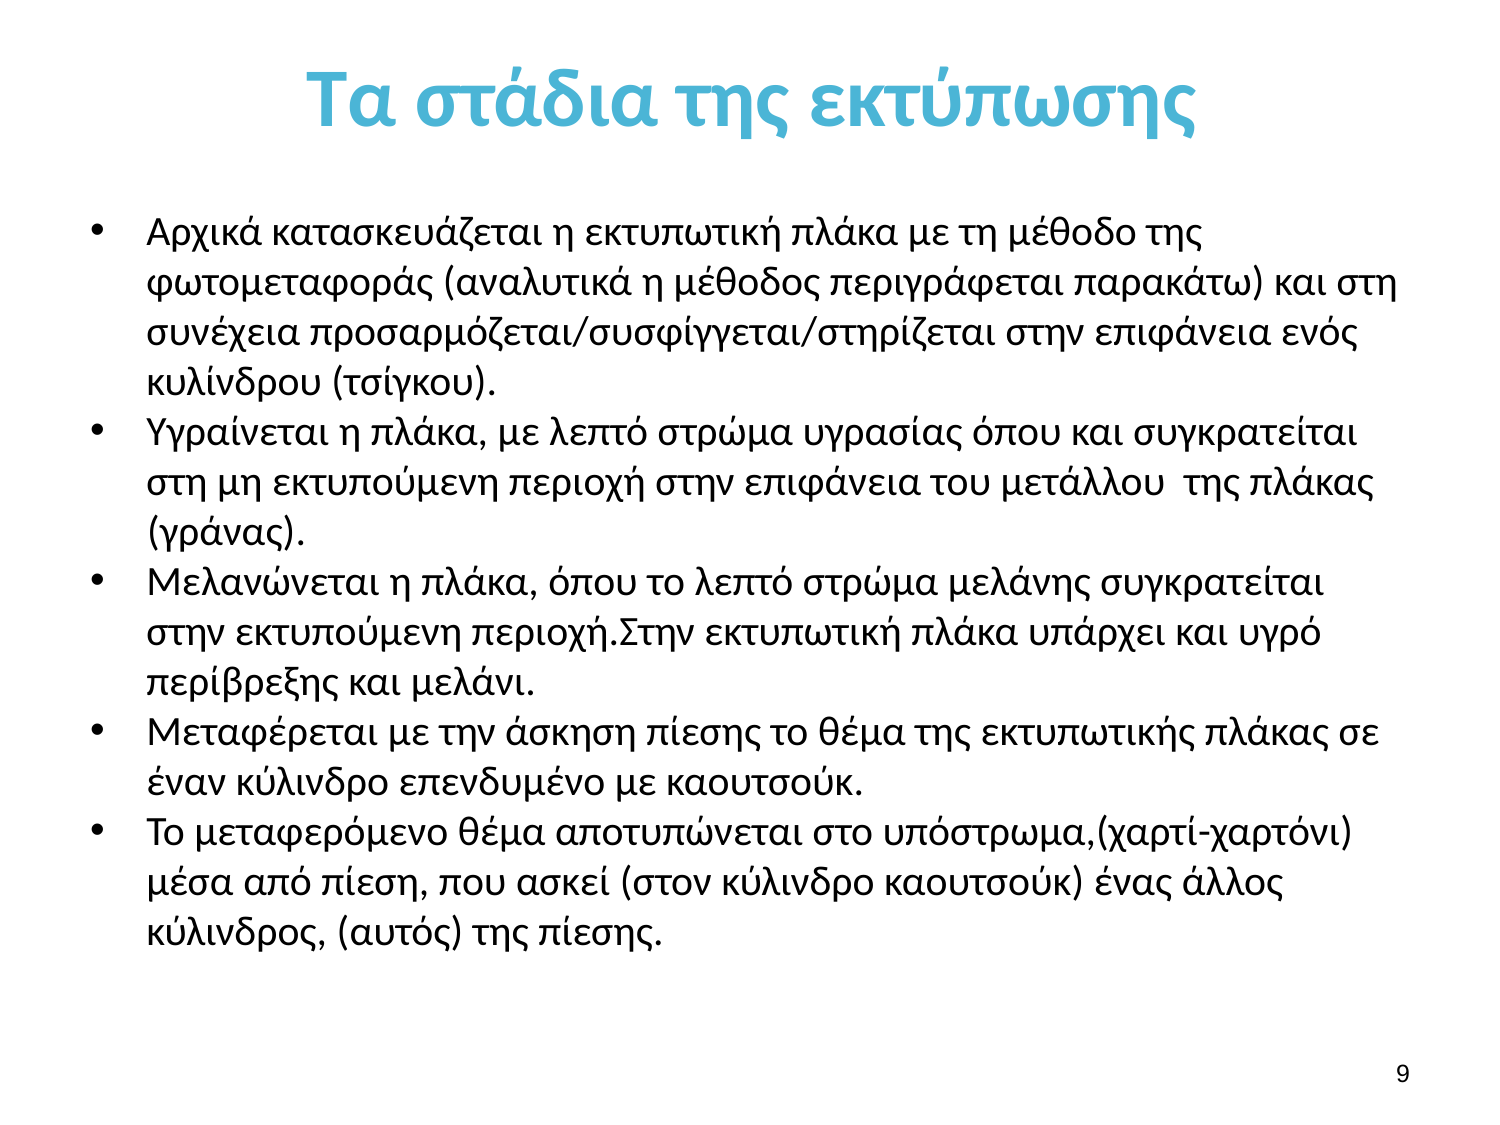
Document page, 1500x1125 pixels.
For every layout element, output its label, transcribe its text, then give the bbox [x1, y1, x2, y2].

list Αρχικά κατασκευάζεται η εκτυπωτική πλάκα με τη μέθοδο της φωτομεταφοράς (αναλυτικά η μέθοδος περιγράφεται παρακάτω) και στη συνέχεια προσαρμόζεται/συσφίγγεται/στηρίζεται στην επιφάνεια ενός κυλίνδρου (τσίγκου). Υγραίνεται η πλάκα, με λεπτό στρώμα υγρασίας όπου και συγκρατείται στη μη εκτυπούμενη περιοχή στην επιφάνεια του μετάλλου της πλάκας (γράνας). Μελανώνεται η πλάκα, όπου το λεπτό στρώμα μελάνης συγκρατείται στην εκτυπούμενη περιοχή.Στην εκτυπωτική πλάκα υπάρχει και υγρό περίβρεξης και μελάνι. Μεταφέρεται με την άσκηση πίεσης το θέμα της εκτυπωτικής πλάκας σε έναν κύλινδρο επενδυμένο με καουτσούκ. Το μεταφερόμενο θέμα αποτυπώνεται στο υπόστρωμα,(χαρτί-χαρτόνι) μέσα από πίεση, που ασκεί (στον κύλινδρο καουτσούκ) ένας άλλος κύλινδρος, (αυτός) της πίεσης. [75, 196, 1425, 1024]
title Τα στάδια της εκτύπωσης [76, 19, 1427, 169]
slide_number 8 [1074, 1042, 1425, 1103]
